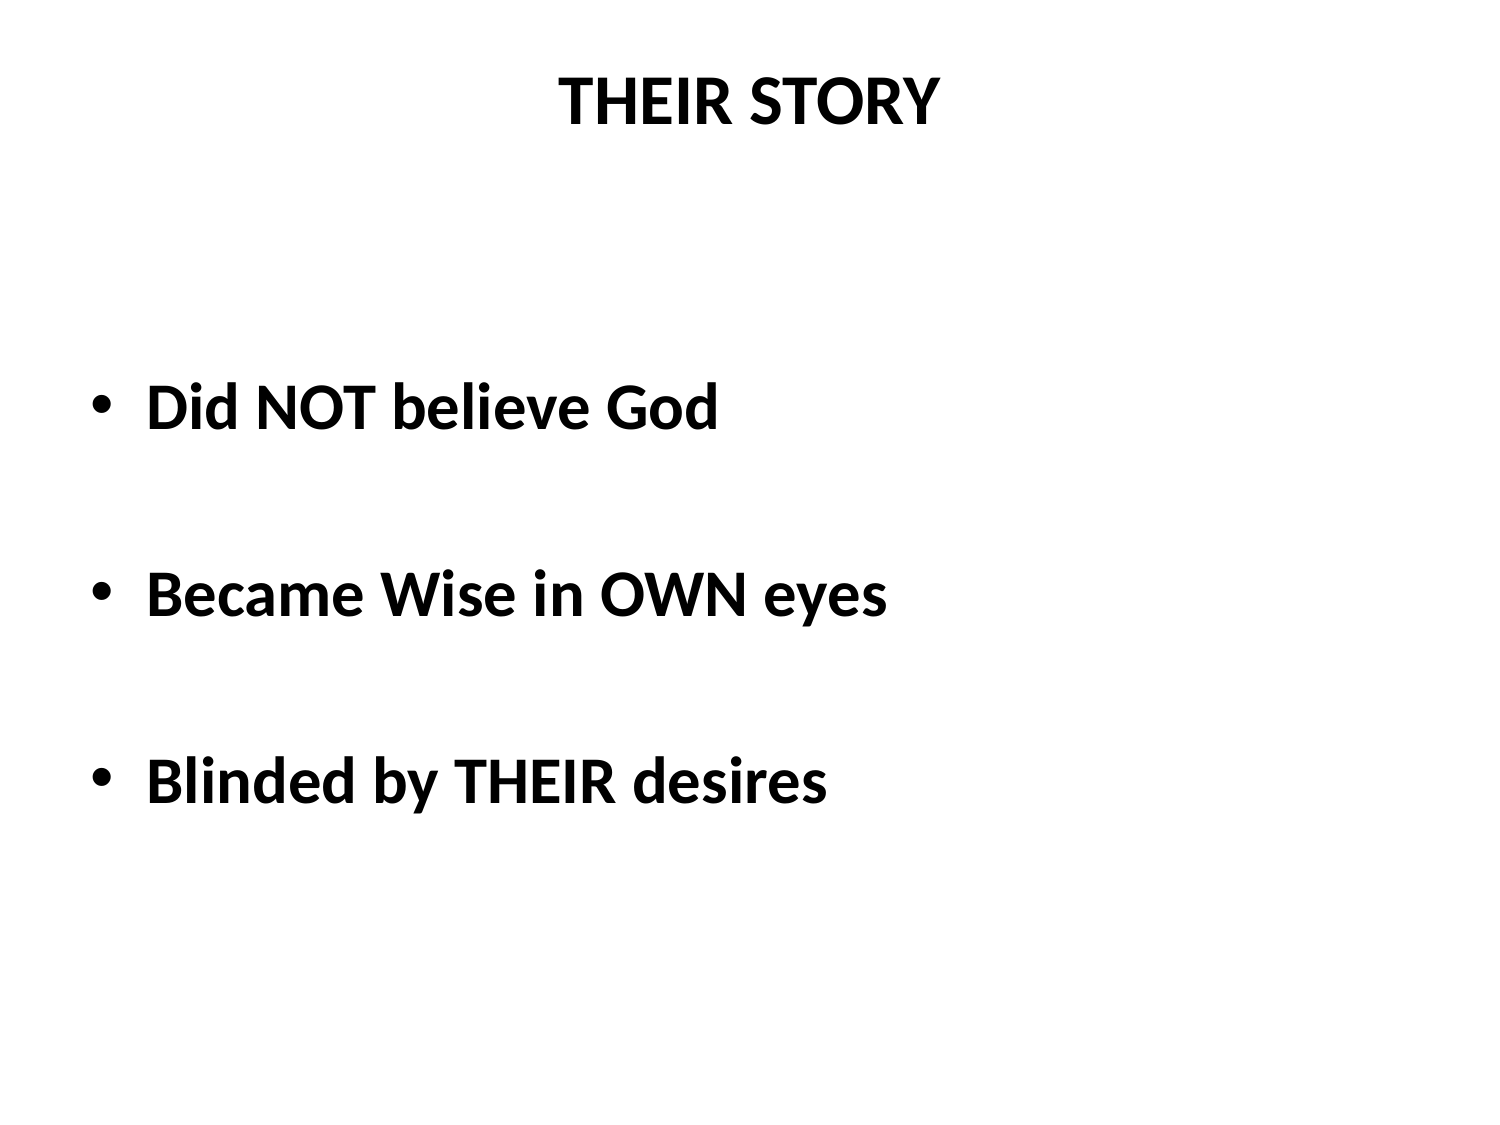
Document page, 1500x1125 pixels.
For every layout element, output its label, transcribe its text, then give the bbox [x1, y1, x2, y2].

title THEIR STORY [75, 45, 1425, 233]
list Did NOT believe God Became Wise in OWN eyes Blinded by THEIR desires [75, 262, 1425, 1005]
